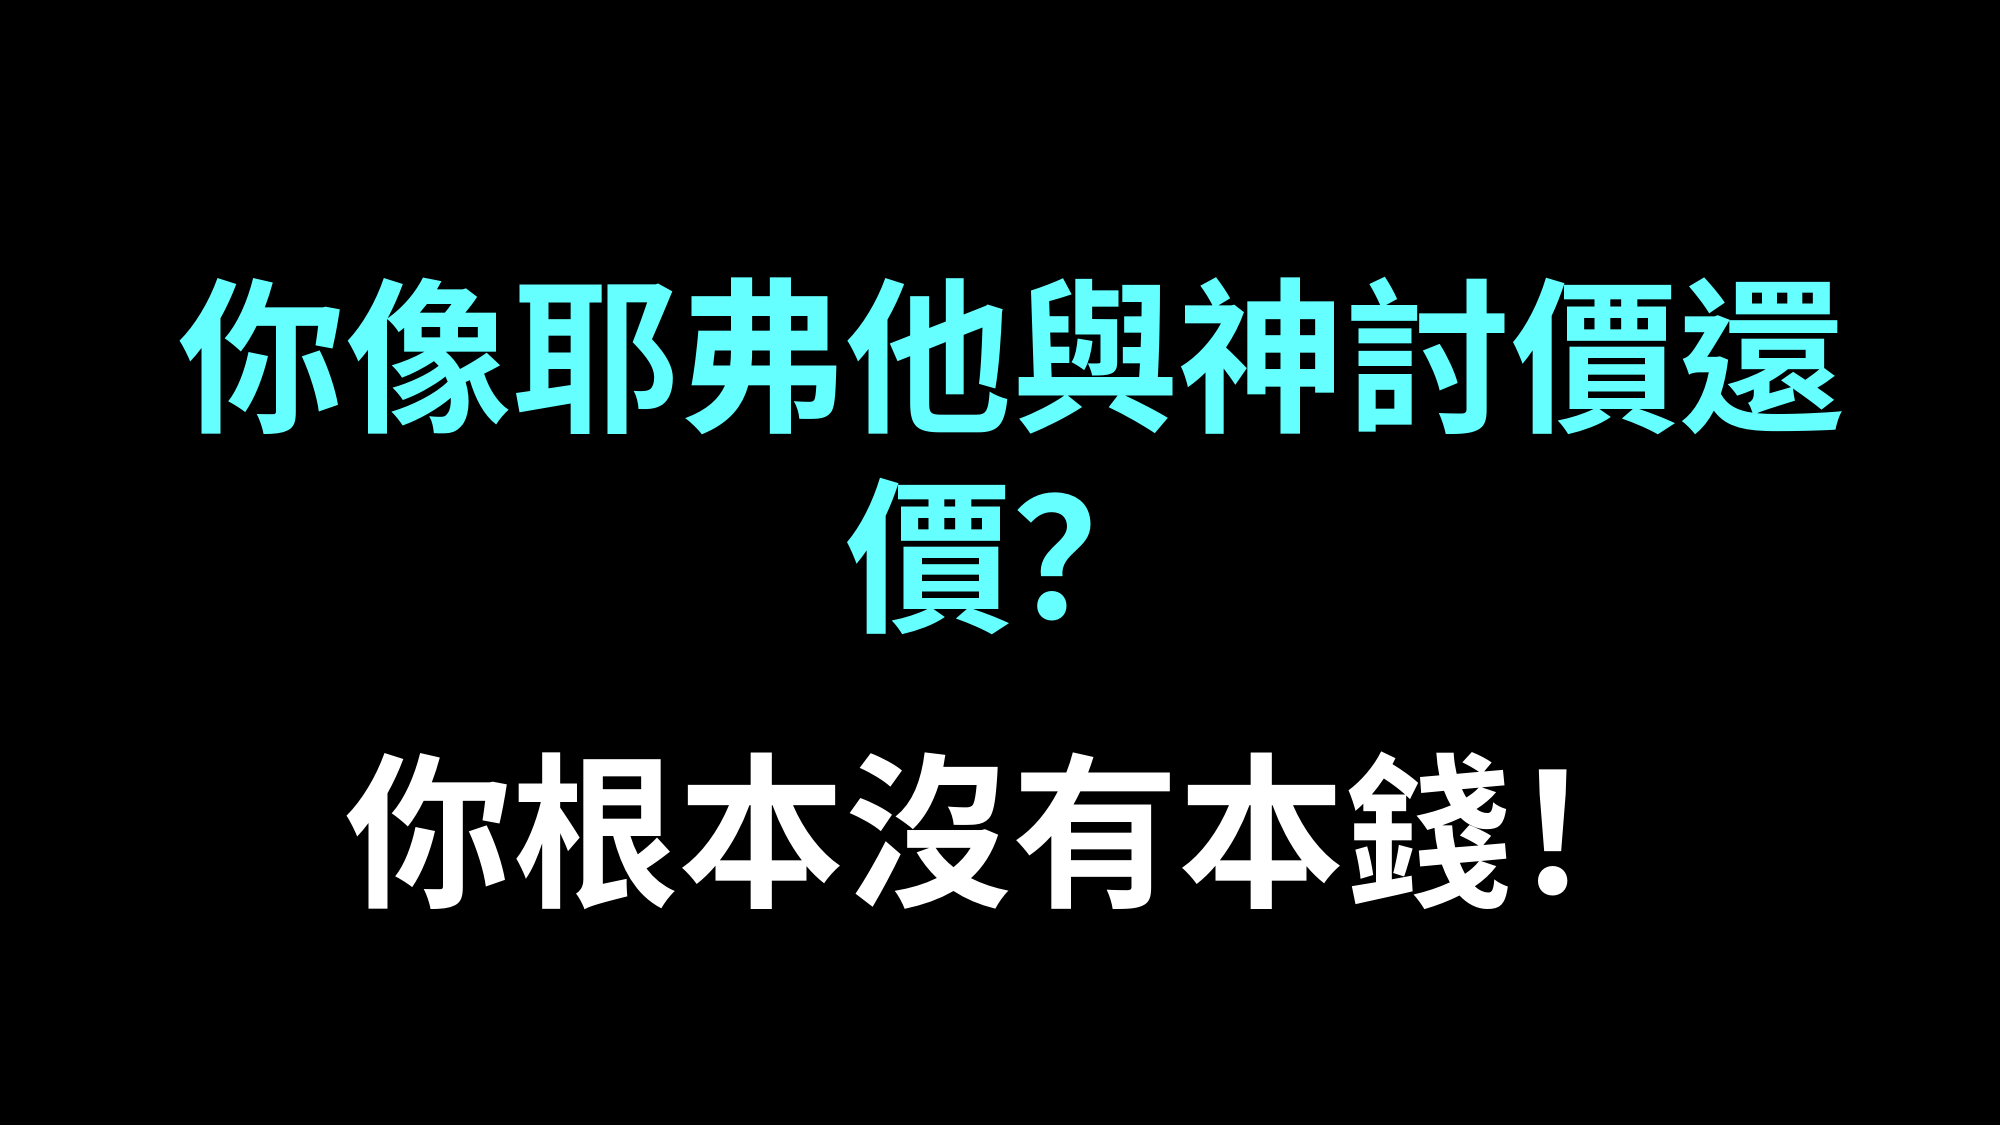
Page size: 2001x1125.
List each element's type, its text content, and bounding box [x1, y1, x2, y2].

text_box 你像耶弗他與神討價還價？ 你根本沒有本錢！ [24, 245, 2000, 935]
